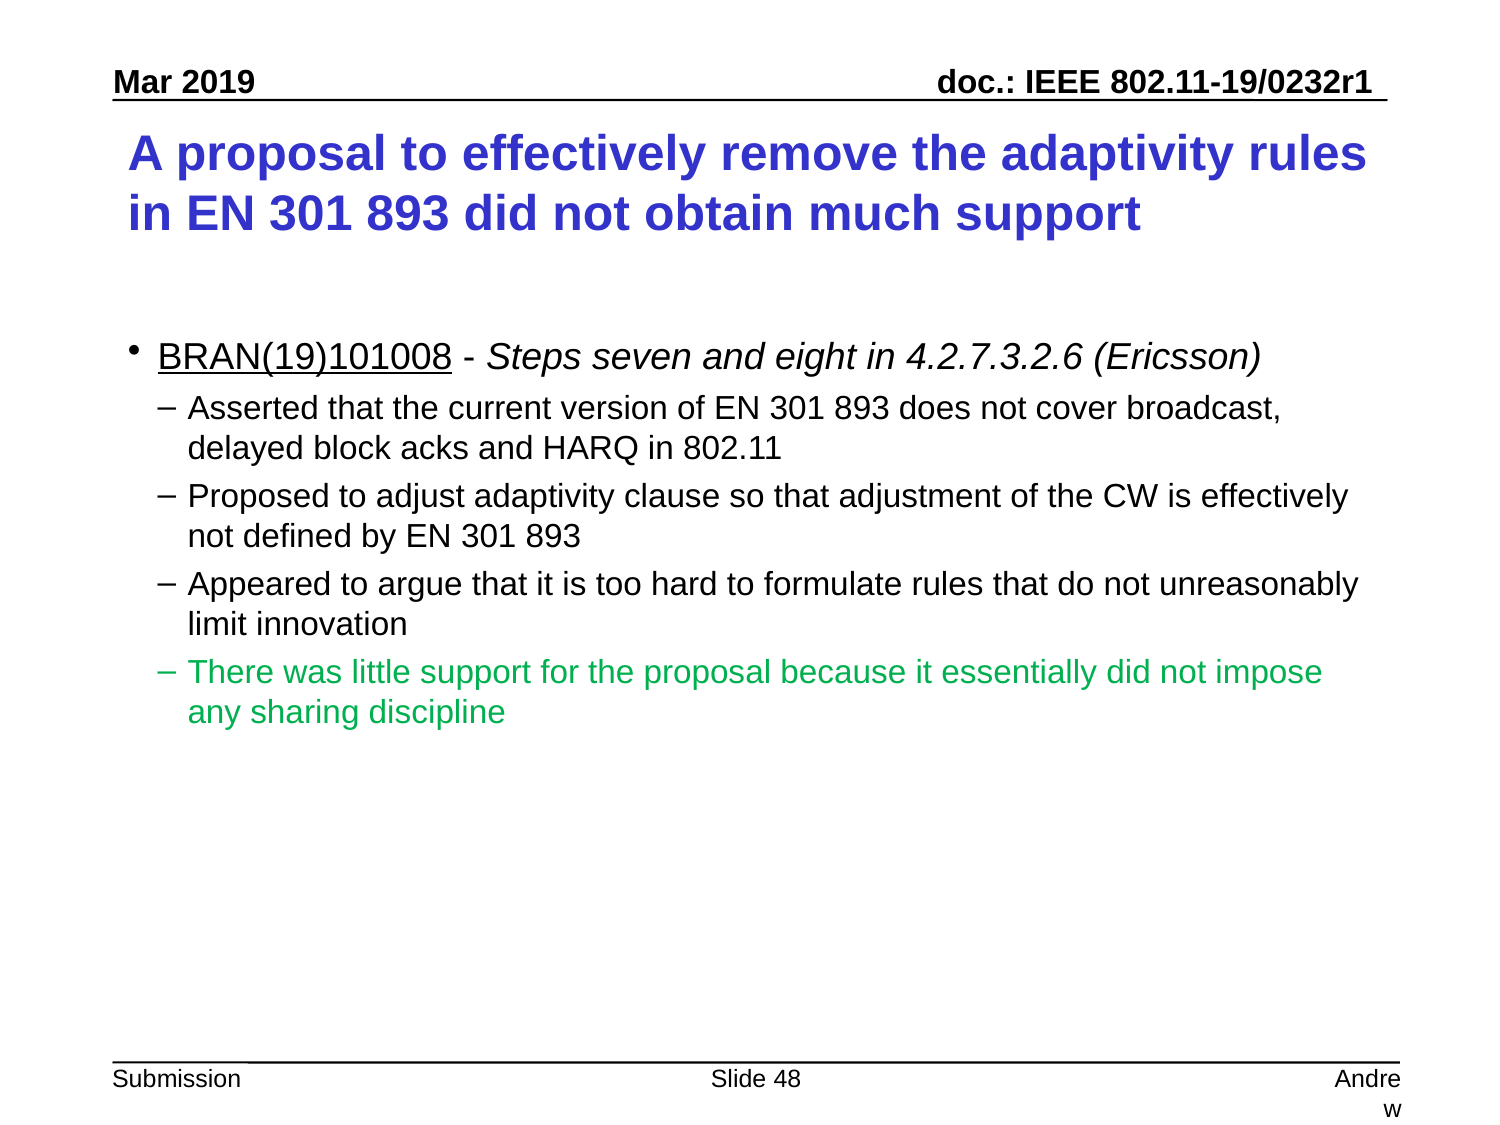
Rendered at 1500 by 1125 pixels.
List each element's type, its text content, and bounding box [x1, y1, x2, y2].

title A proposal to effectively remove the adaptivity rules in EN 301 893 did not obtain much support [112, 112, 1388, 288]
footer Andrew Myles, Cisco [1320, 1061, 1402, 1093]
slide_number Slide 48 [709, 1061, 803, 1093]
list BRAN(19)101008 - Steps seven and eight in 4.2.7.3.2.6 (Ericsson) Asserted that the current version of EN 301 893 does not cover broadcast, delayed block acks and HARQ in 802.11 Proposed to adjust adaptivity clause so that adjustment of the CW is effectively not defined by EN 301 893 Appeared to argue that it is too hard to formulate rules that do not unreasonably limit innovation There was little support for the proposal because it essentially did not impose any sharing discipline [112, 324, 1388, 1000]
